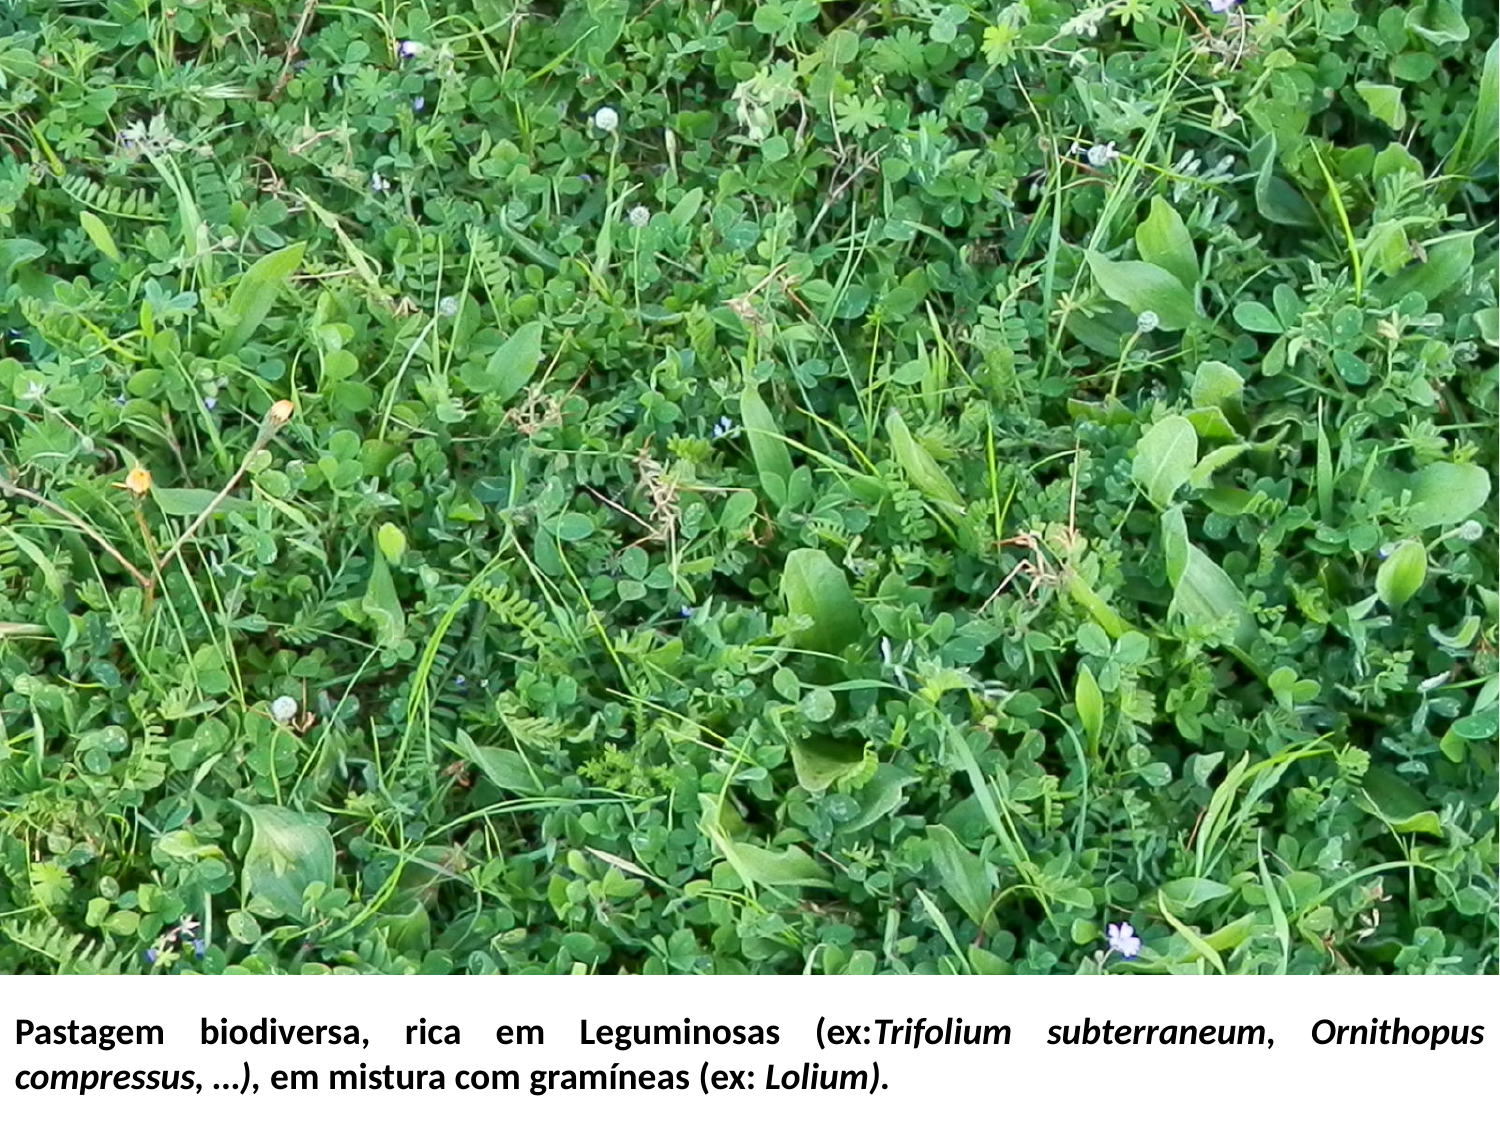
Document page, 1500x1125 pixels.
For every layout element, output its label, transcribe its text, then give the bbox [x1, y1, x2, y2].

text_box Pastagem biodiversa, rica em Leguminosas (ex:Trifolium subterraneum, Ornithopus compressus, …), em mistura com gramíneas (ex: Lolium). [0, 999, 1500, 1105]
picture [0, 0, 1500, 975]
